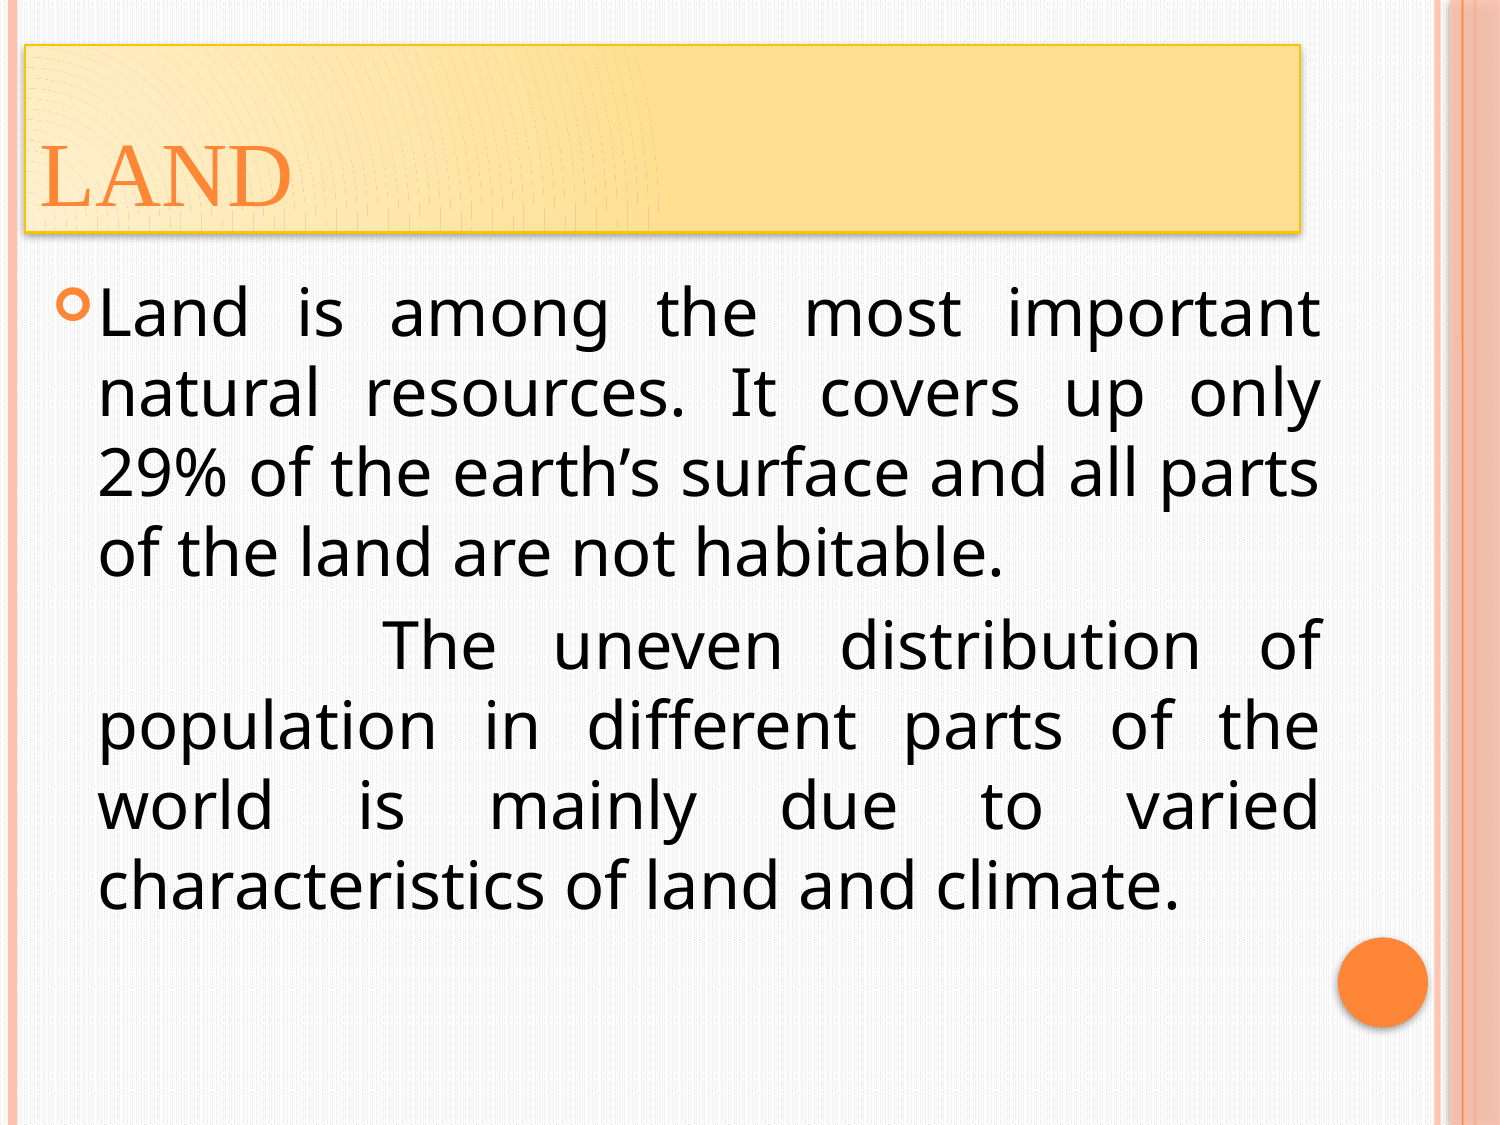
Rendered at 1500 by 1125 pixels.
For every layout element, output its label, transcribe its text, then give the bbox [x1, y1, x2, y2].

list Land is among the most important natural resources. It covers up only 29% of the earth’s surface and all parts of the land are not habitable. The uneven distribution of population in different parts of the world is mainly due to varied characteristics of land and climate. [37, 262, 1338, 1062]
title land [24, 44, 1301, 234]
